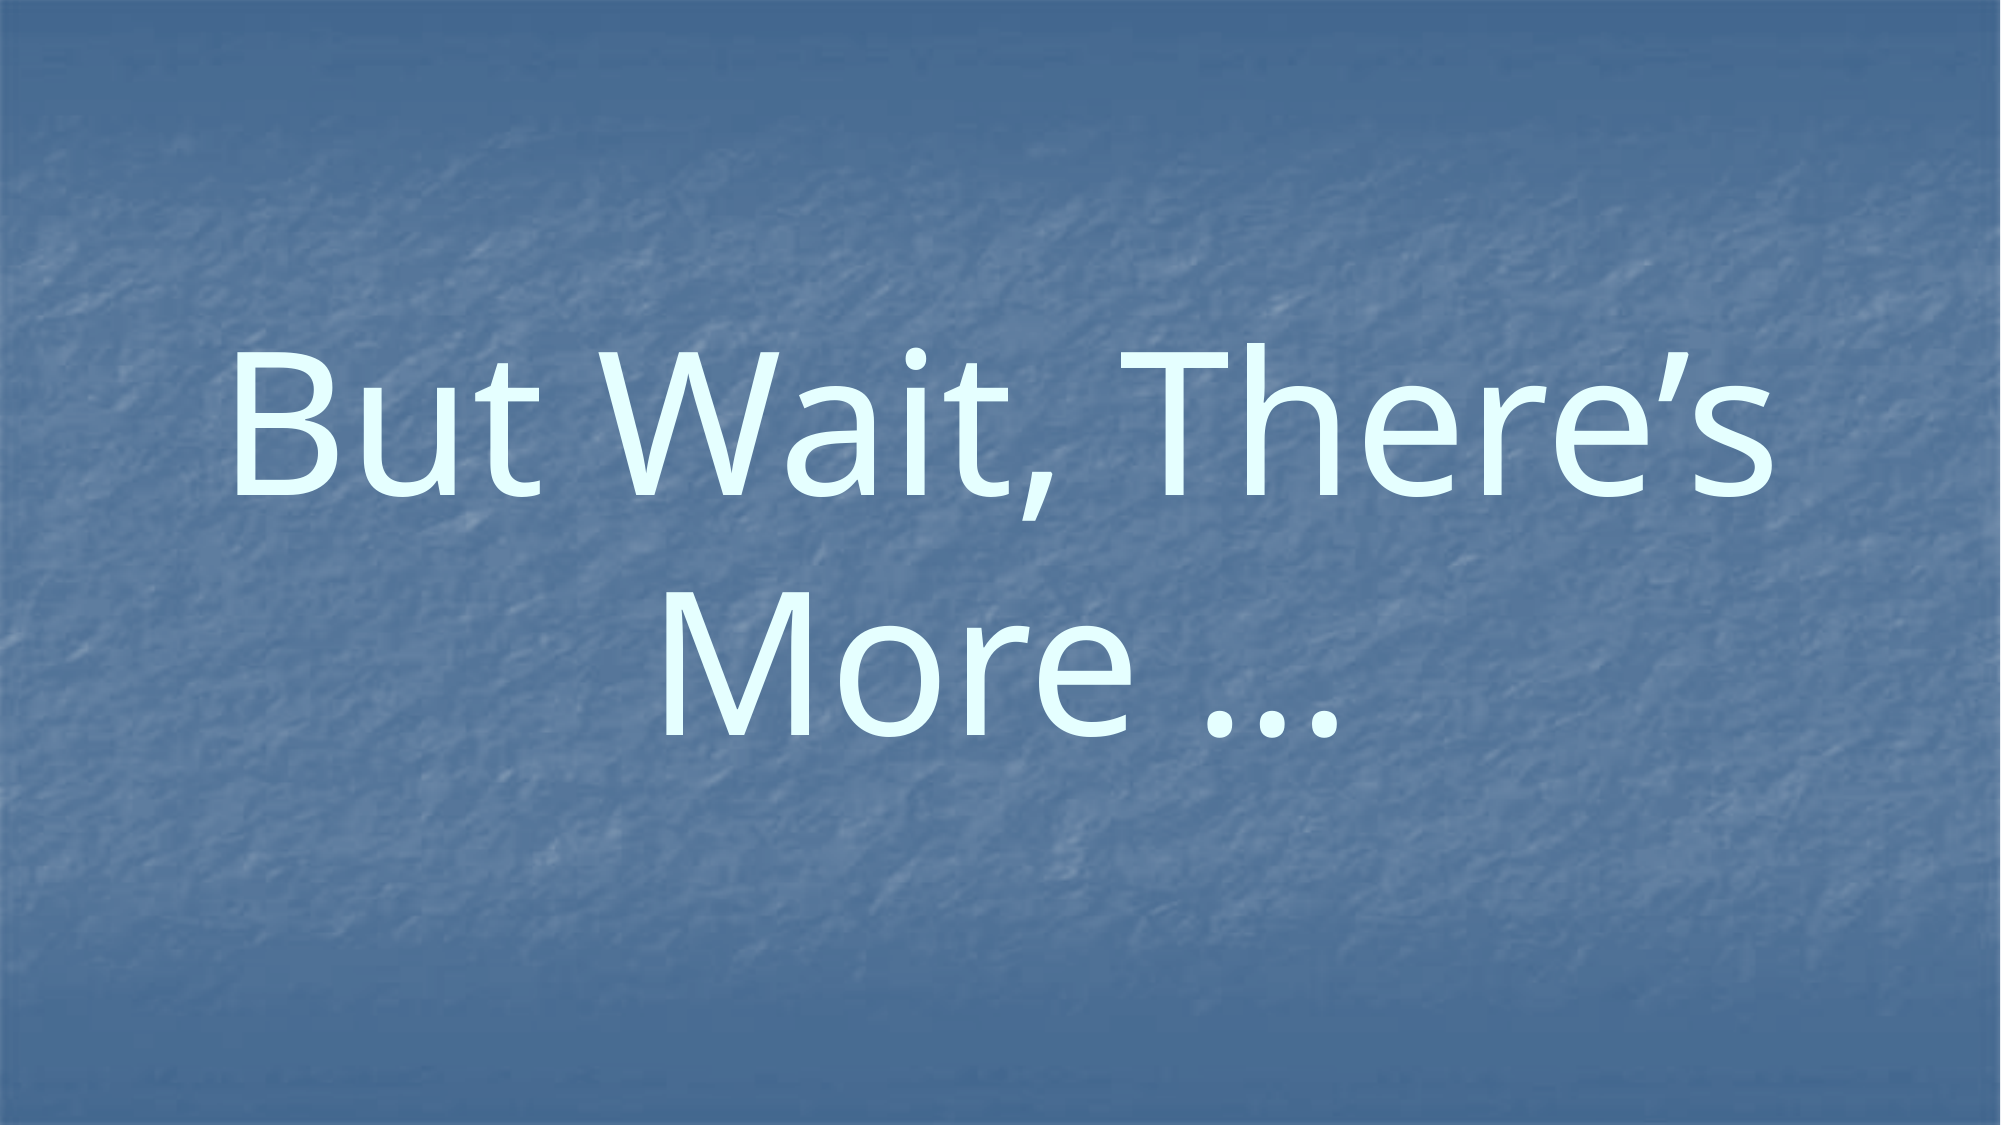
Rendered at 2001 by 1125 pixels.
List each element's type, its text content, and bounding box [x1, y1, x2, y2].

title But Wait, There’s More … [99, 62, 1900, 288]
